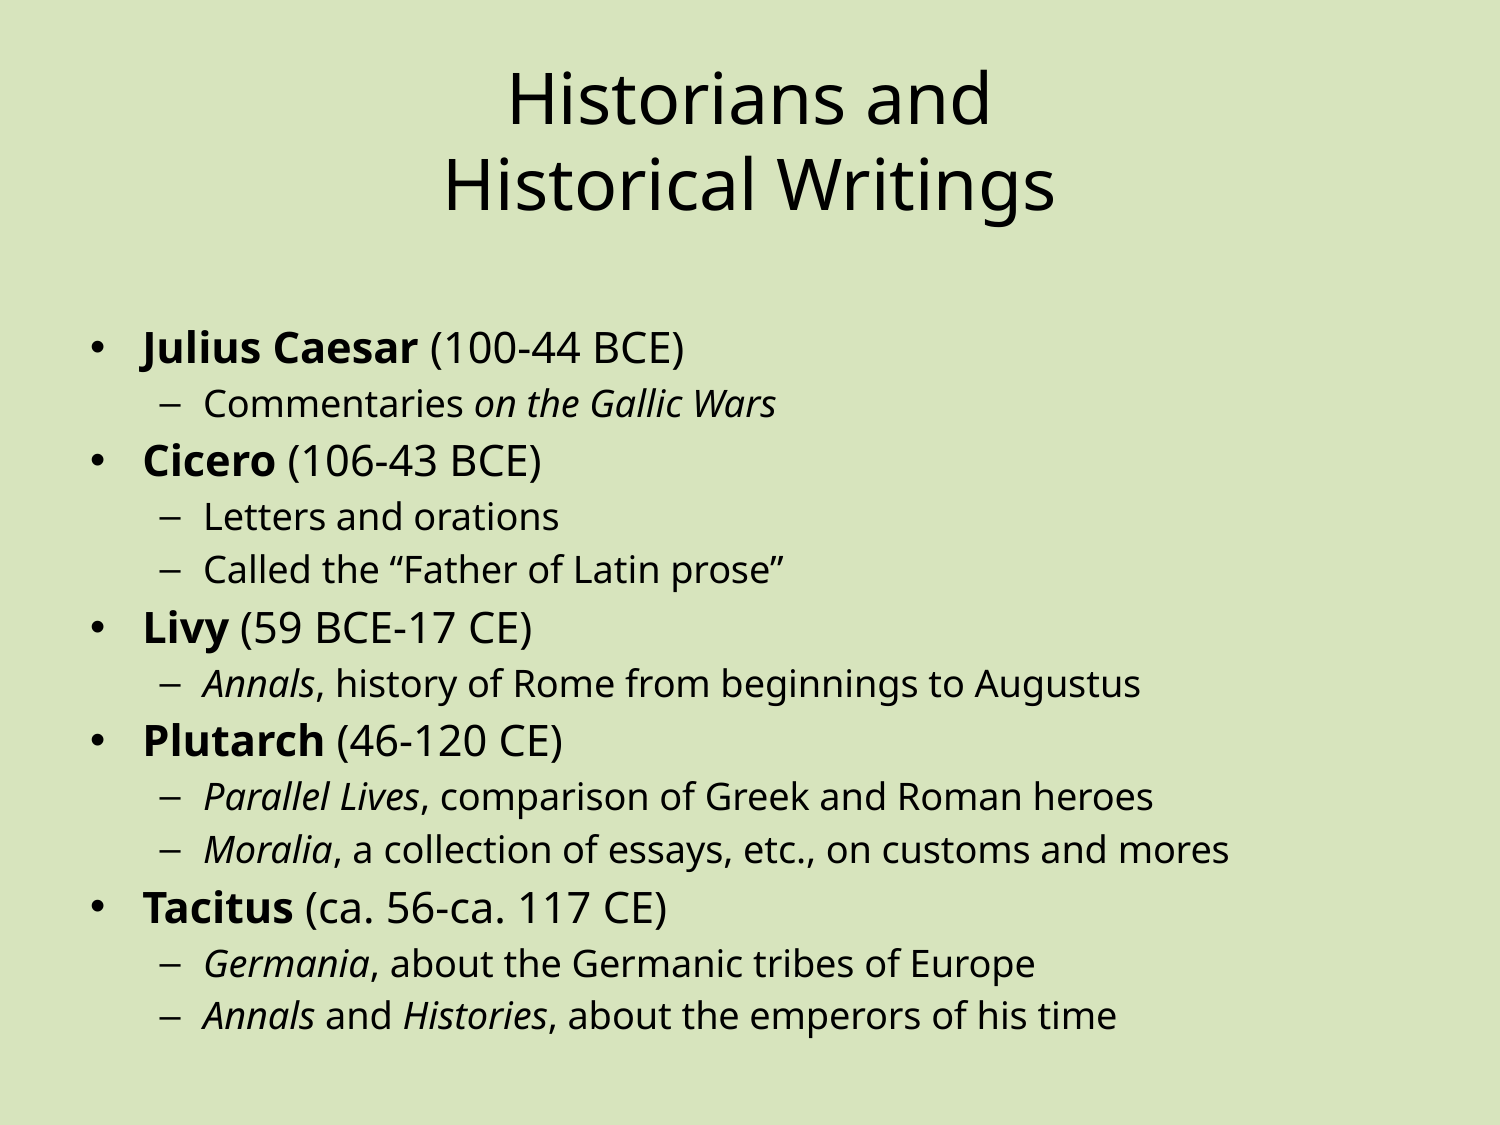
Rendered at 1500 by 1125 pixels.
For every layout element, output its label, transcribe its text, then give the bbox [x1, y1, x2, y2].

title Historians and Historical Writings [75, 45, 1425, 233]
list Julius Caesar (100-44 BCE) Commentaries on the Gallic Wars Cicero (106-43 BCE) Letters and orations Called the “Father of Latin prose” Livy (59 BCE-17 CE) Annals, history of Rome from beginnings to Augustus Plutarch (46-120 CE) Parallel Lives, comparison of Greek and Roman heroes Moralia, a collection of essays, etc., on customs and mores Tacitus (ca. 56-ca. 117 CE) Germania, about the Germanic tribes of Europe Annals and Histories, about the emperors of his time [75, 312, 1425, 1055]
